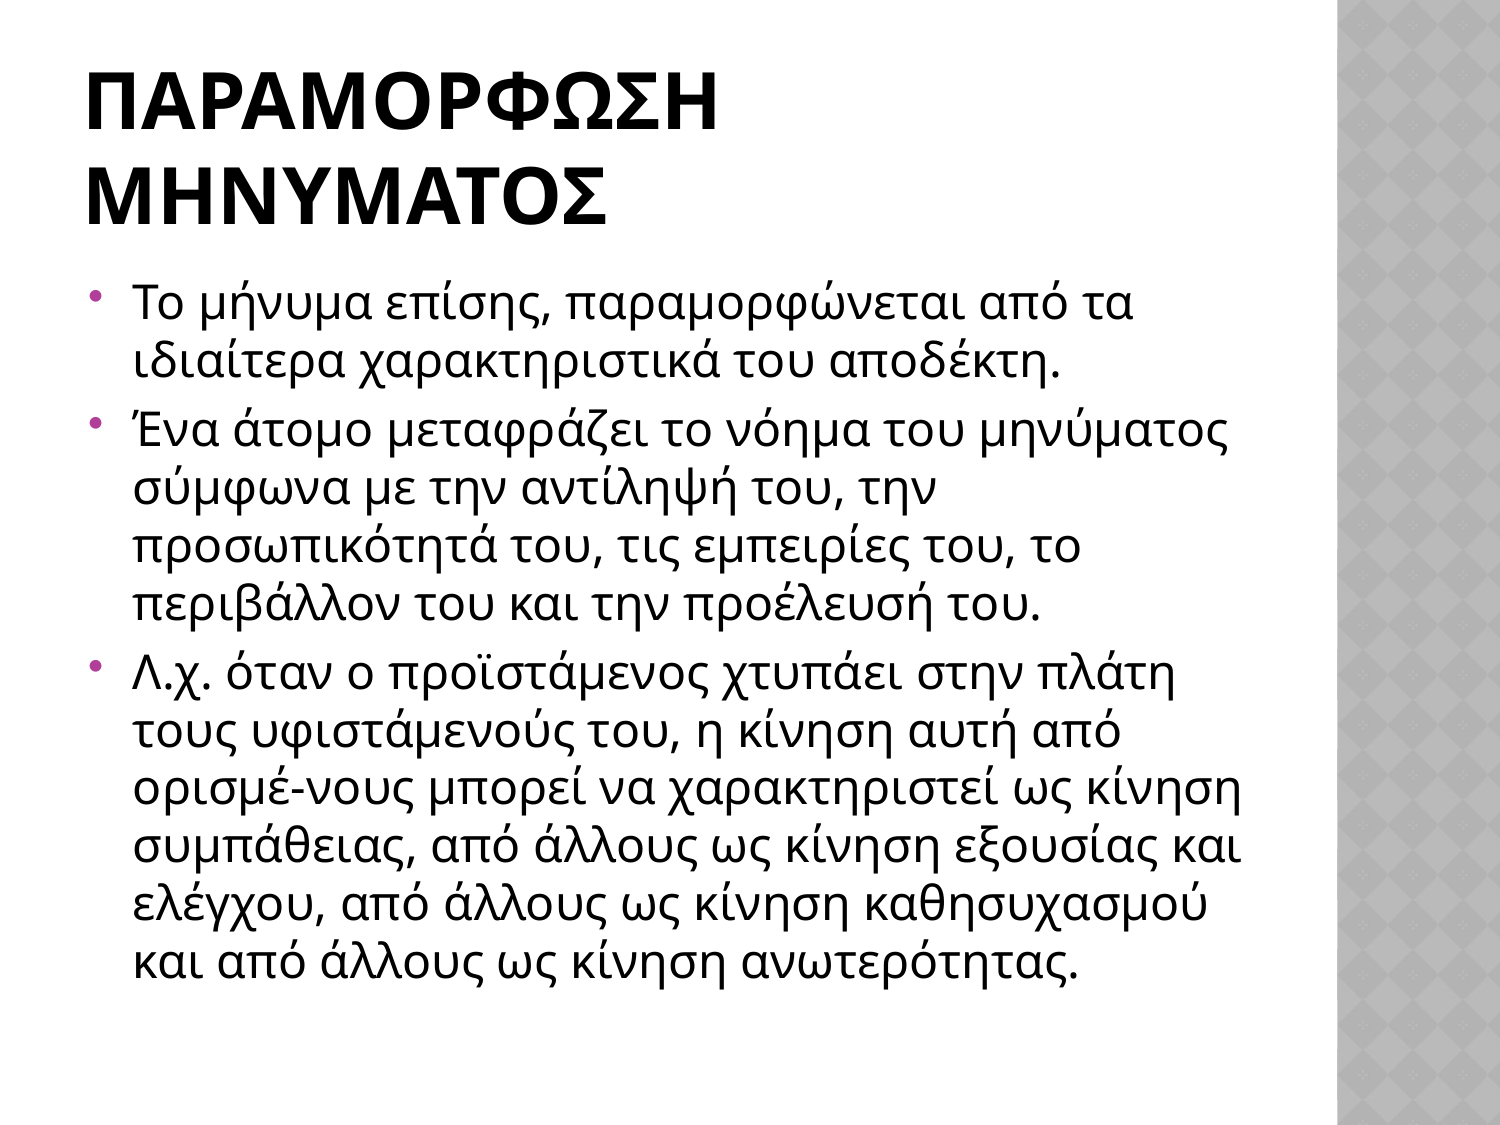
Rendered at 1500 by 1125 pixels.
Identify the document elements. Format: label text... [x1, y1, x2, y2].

list Το μήνυμα επίσης, παραμορφώνεται από τα ιδιαίτερα χαρακτηριστικά του αποδέκτη. Ένα άτομο μεταφράζει το νόημα του μηνύματος σύμφωνα με την αντίληψή του, την προσωπικότητά του, τις εμπειρίες του, το περιβάλλον του και την προέλευσή του. Λ.χ. όταν ο προϊστάμενος χτυπάει στην πλάτη τους υφιστάμενούς του, η κίνηση αυτή από ορισμέ-νους μπορεί να χαρακτηριστεί ως κίνηση συμπάθειας, από άλλους ως κίνηση εξουσίας και ελέγχου, από άλλους ως κίνηση καθησυχασμού και από άλλους ως κίνηση ανωτερότητας. [75, 264, 1263, 1059]
title Παραμορφωση μηνυματοσ [75, 52, 1263, 240]
